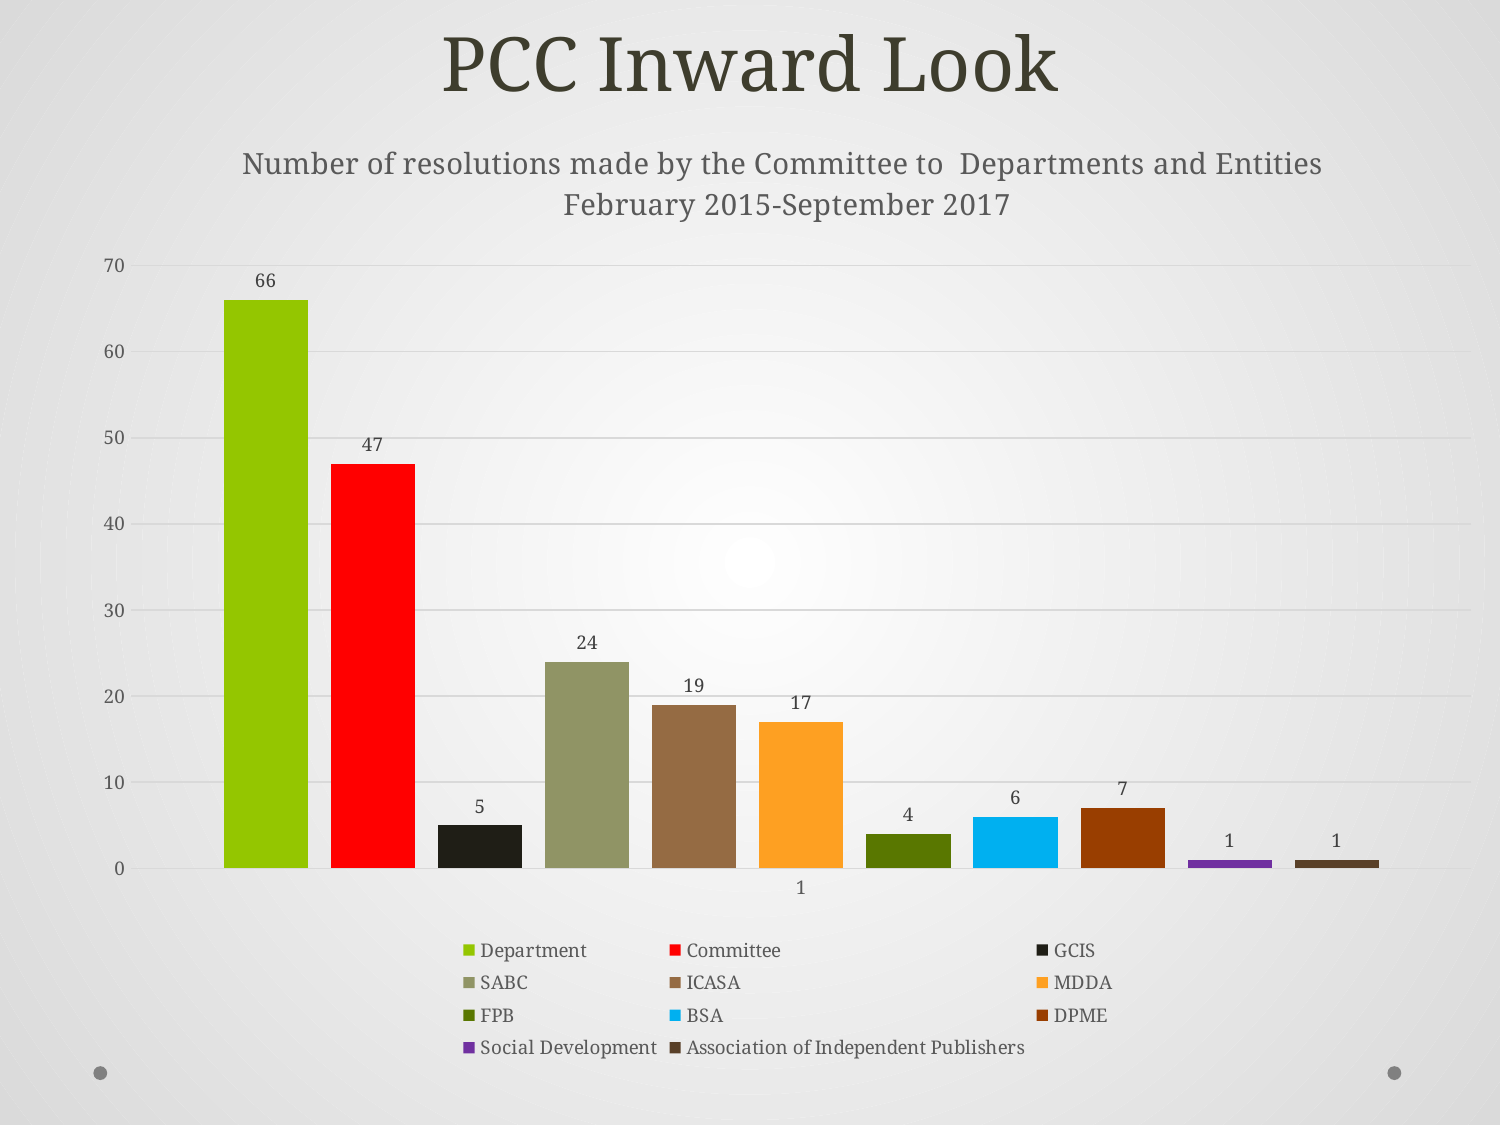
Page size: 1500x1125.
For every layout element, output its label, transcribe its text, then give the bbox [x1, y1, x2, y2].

title PCC Inward Look [75, 0, 1425, 106]
chart [74, 106, 1500, 1068]
